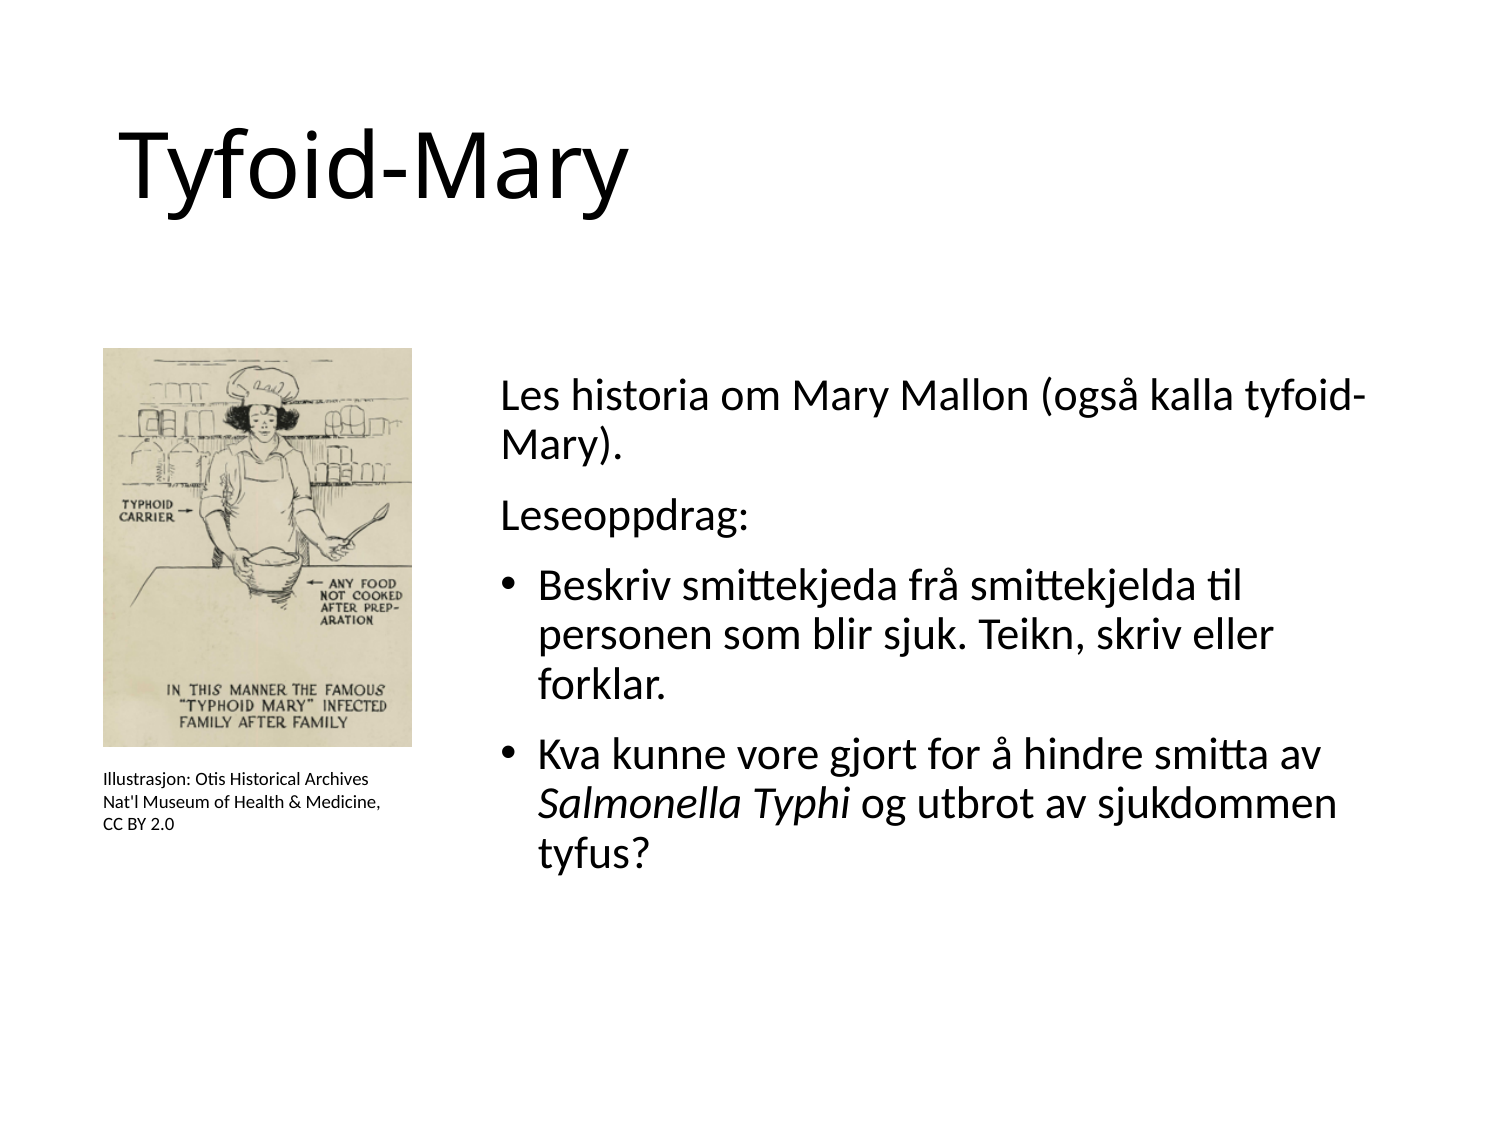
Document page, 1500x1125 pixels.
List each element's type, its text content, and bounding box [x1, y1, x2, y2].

text_box Illustrasjon: Otis Historical Archives Nat'l Museum of Health & Medicine, CC BY 2.0 [103, 766, 395, 836]
text_box Les historia om Mary Mallon (også kalla tyfoid-Mary). Leseoppdrag: Beskriv smittekjeda frå smittekjelda til personen som blir sjuk. Teikn, skriv eller forklar. Kva kunne vore gjort for å hindre smitta av Salmonella Typhi og utbrot av sjukdommen tyfus? [489, 365, 1397, 901]
title Tyfoid-Mary [103, 59, 1397, 278]
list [103, 348, 412, 748]
